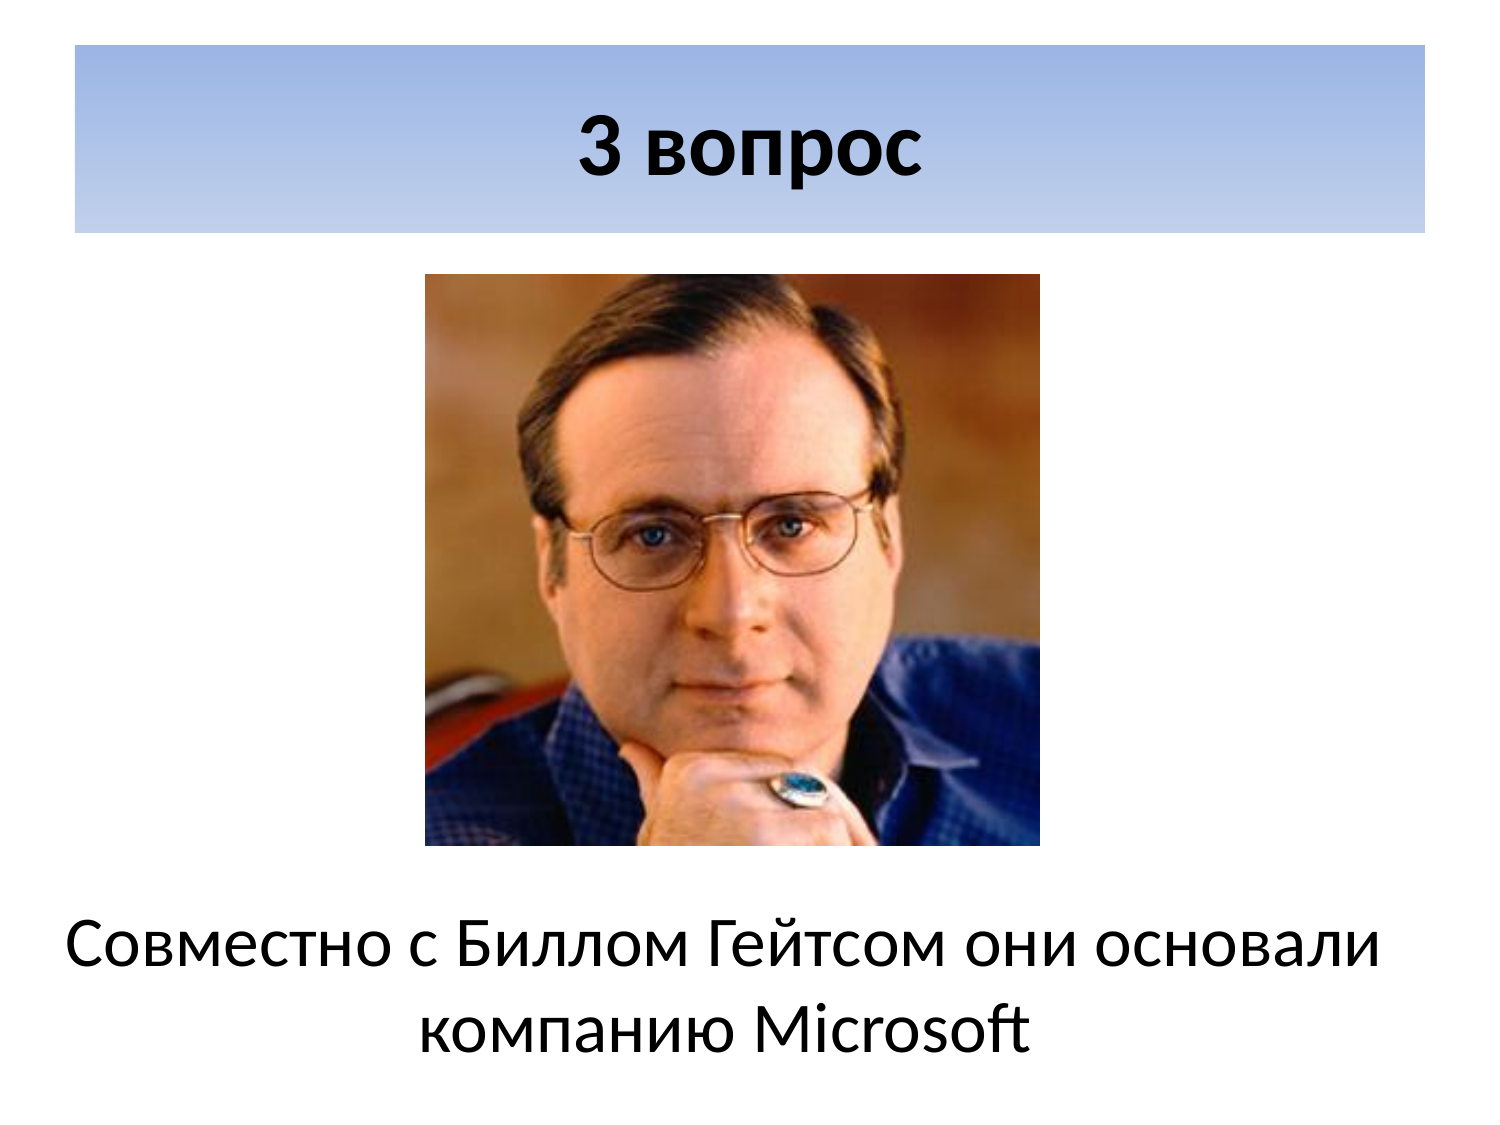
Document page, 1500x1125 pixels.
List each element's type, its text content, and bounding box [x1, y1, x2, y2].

picture [424, 274, 1040, 846]
text_box 3 вопрос [74, 45, 1425, 233]
title Совместно с Биллом Гейтсом они основали компанию Microsoft [50, 887, 1400, 1075]
